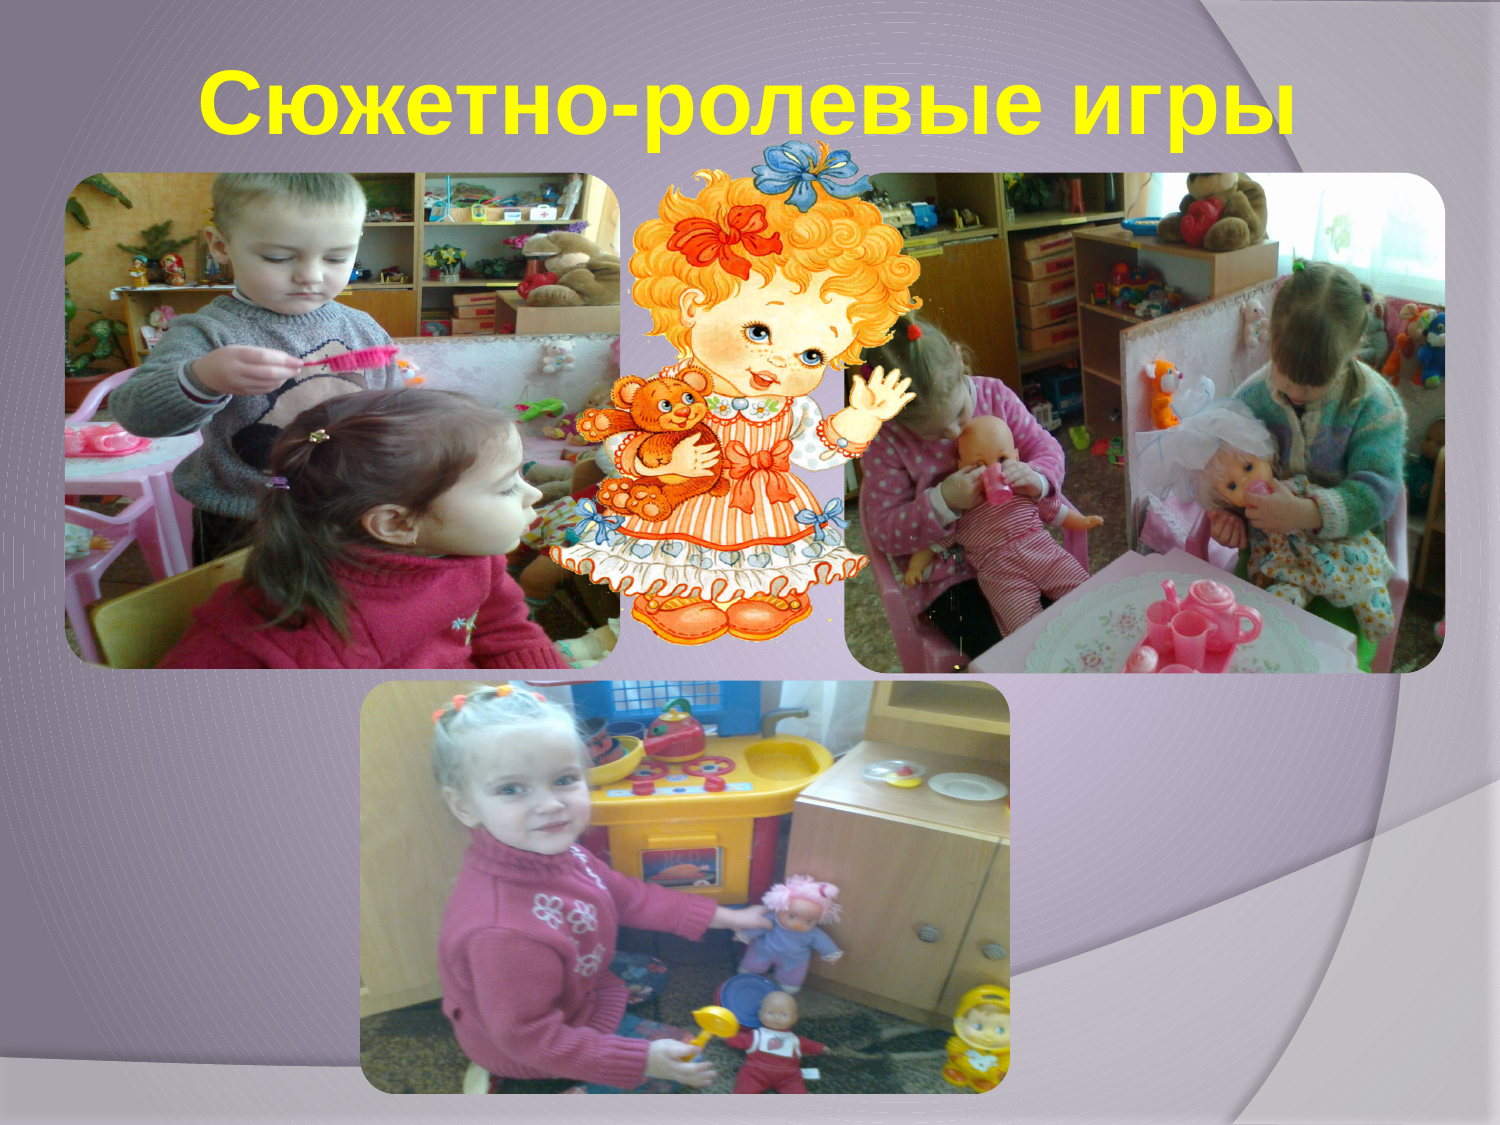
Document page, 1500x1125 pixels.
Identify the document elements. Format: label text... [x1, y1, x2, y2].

picture [64, 172, 528, 670]
picture [537, 136, 963, 670]
picture [359, 680, 1011, 1095]
picture [972, 172, 1446, 674]
text_box Сюжетно-ролевые игры [183, 35, 1336, 160]
